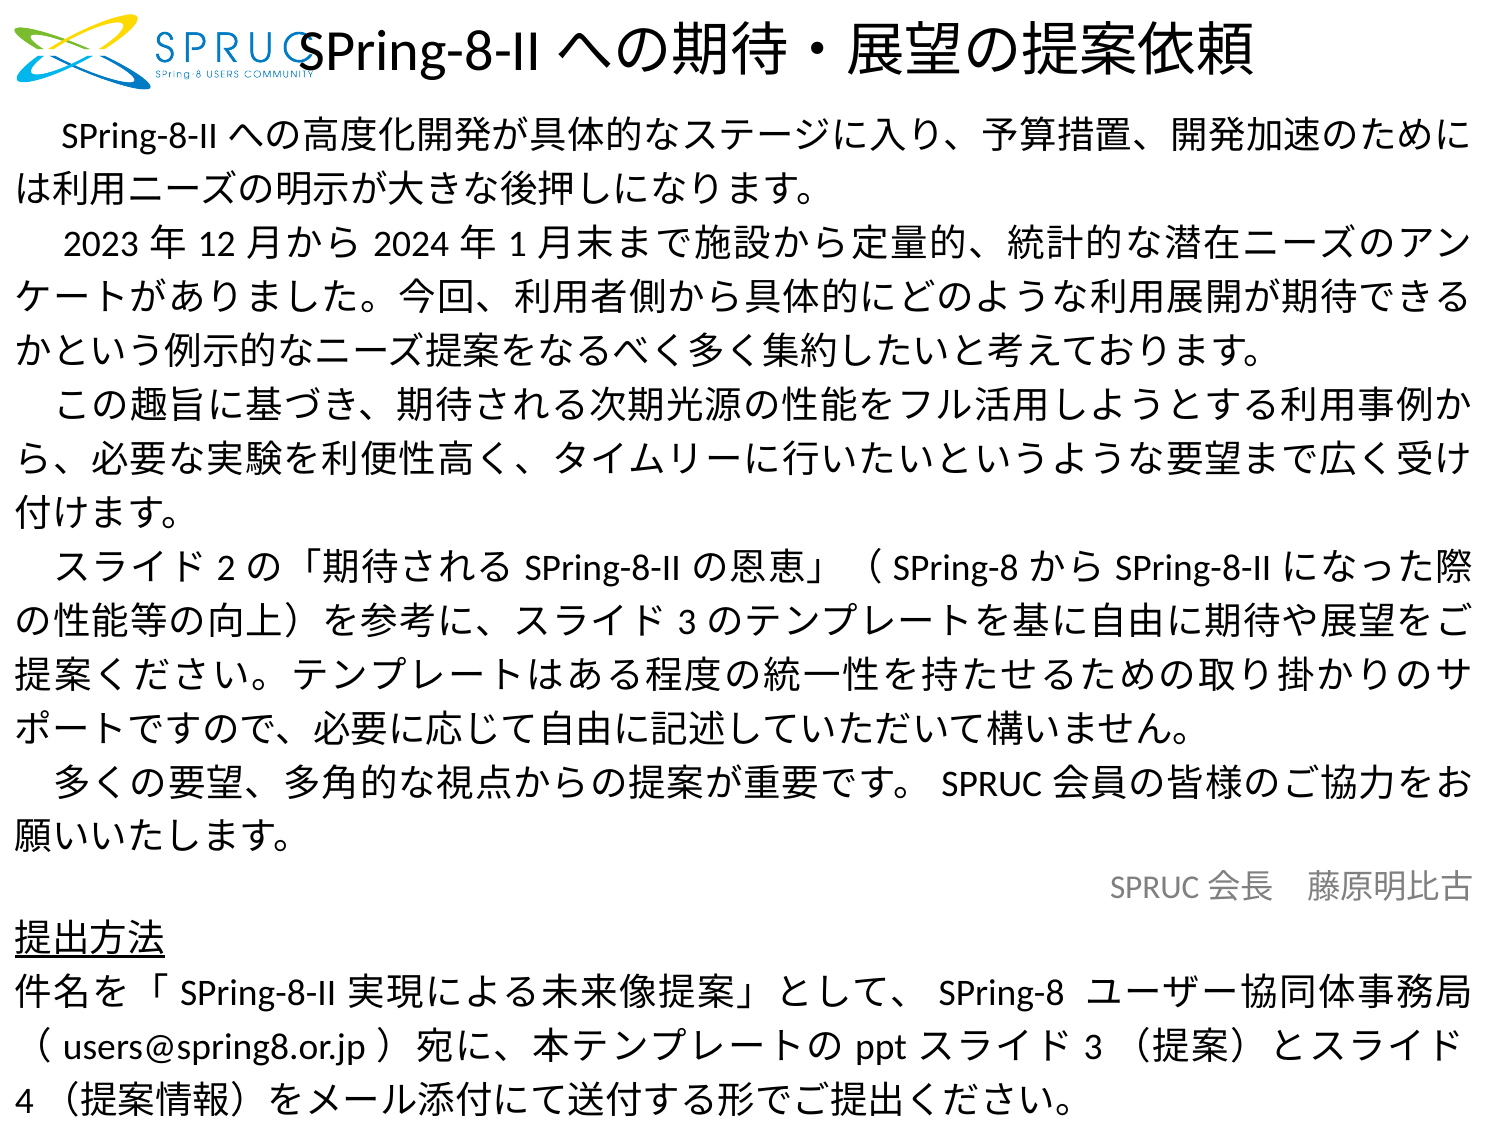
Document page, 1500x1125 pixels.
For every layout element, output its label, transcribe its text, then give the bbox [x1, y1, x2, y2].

text_box SPring-8-IIへの期待・展望の提案依頼 [53, 0, 1500, 95]
picture [14, 14, 53, 90]
text_box SPring-8-IIへの高度化開発が具体的なステージに入り、予算措置、開発加速のためには利用ニーズの明示が大きな後押しになります。 2023年12月から2024年1月末まで施設から定量的、統計的な潜在ニーズのアンケートがありました。今回、利用者側から具体的にどのような利用展開が期待できるかという例示的なニーズ提案をなるべく多く集約したいと考えております。 この趣旨に基づき、期待される次期光源の性能をフル活用しようとする利用事例から、必要な実験を利便性高く、タイムリーに行いたいというような要望まで広く受け付けます。 スライド2の「期待されるSPring-8-IIの恩恵」（SPring-8からSPring-8-IIになった際の性能等の向上）を参考に、スライド3のテンプレートを基に自由に期待や展望をご提案ください。テンプレートはある程度の統一性を持たせるための取り掛かりのサポートですので、必要に応じて自由に記述していただいて構いません。 多くの要望、多角的な視点からの提案が重要です。SPRUC会員の皆様のご協力をお願いいたします。 SPRUC会長 藤原明比古 提出方法 件名を「SPring-8-II実現による未来像提案」として、SPring-8 ユーザー協同体事務局（users@spring8.or.jp）宛に、本テンプレートのpptスライド3（提案）とスライド4（提案情報）をメール添付にて送付する形でご提出ください。 [0, 94, 1489, 1125]
